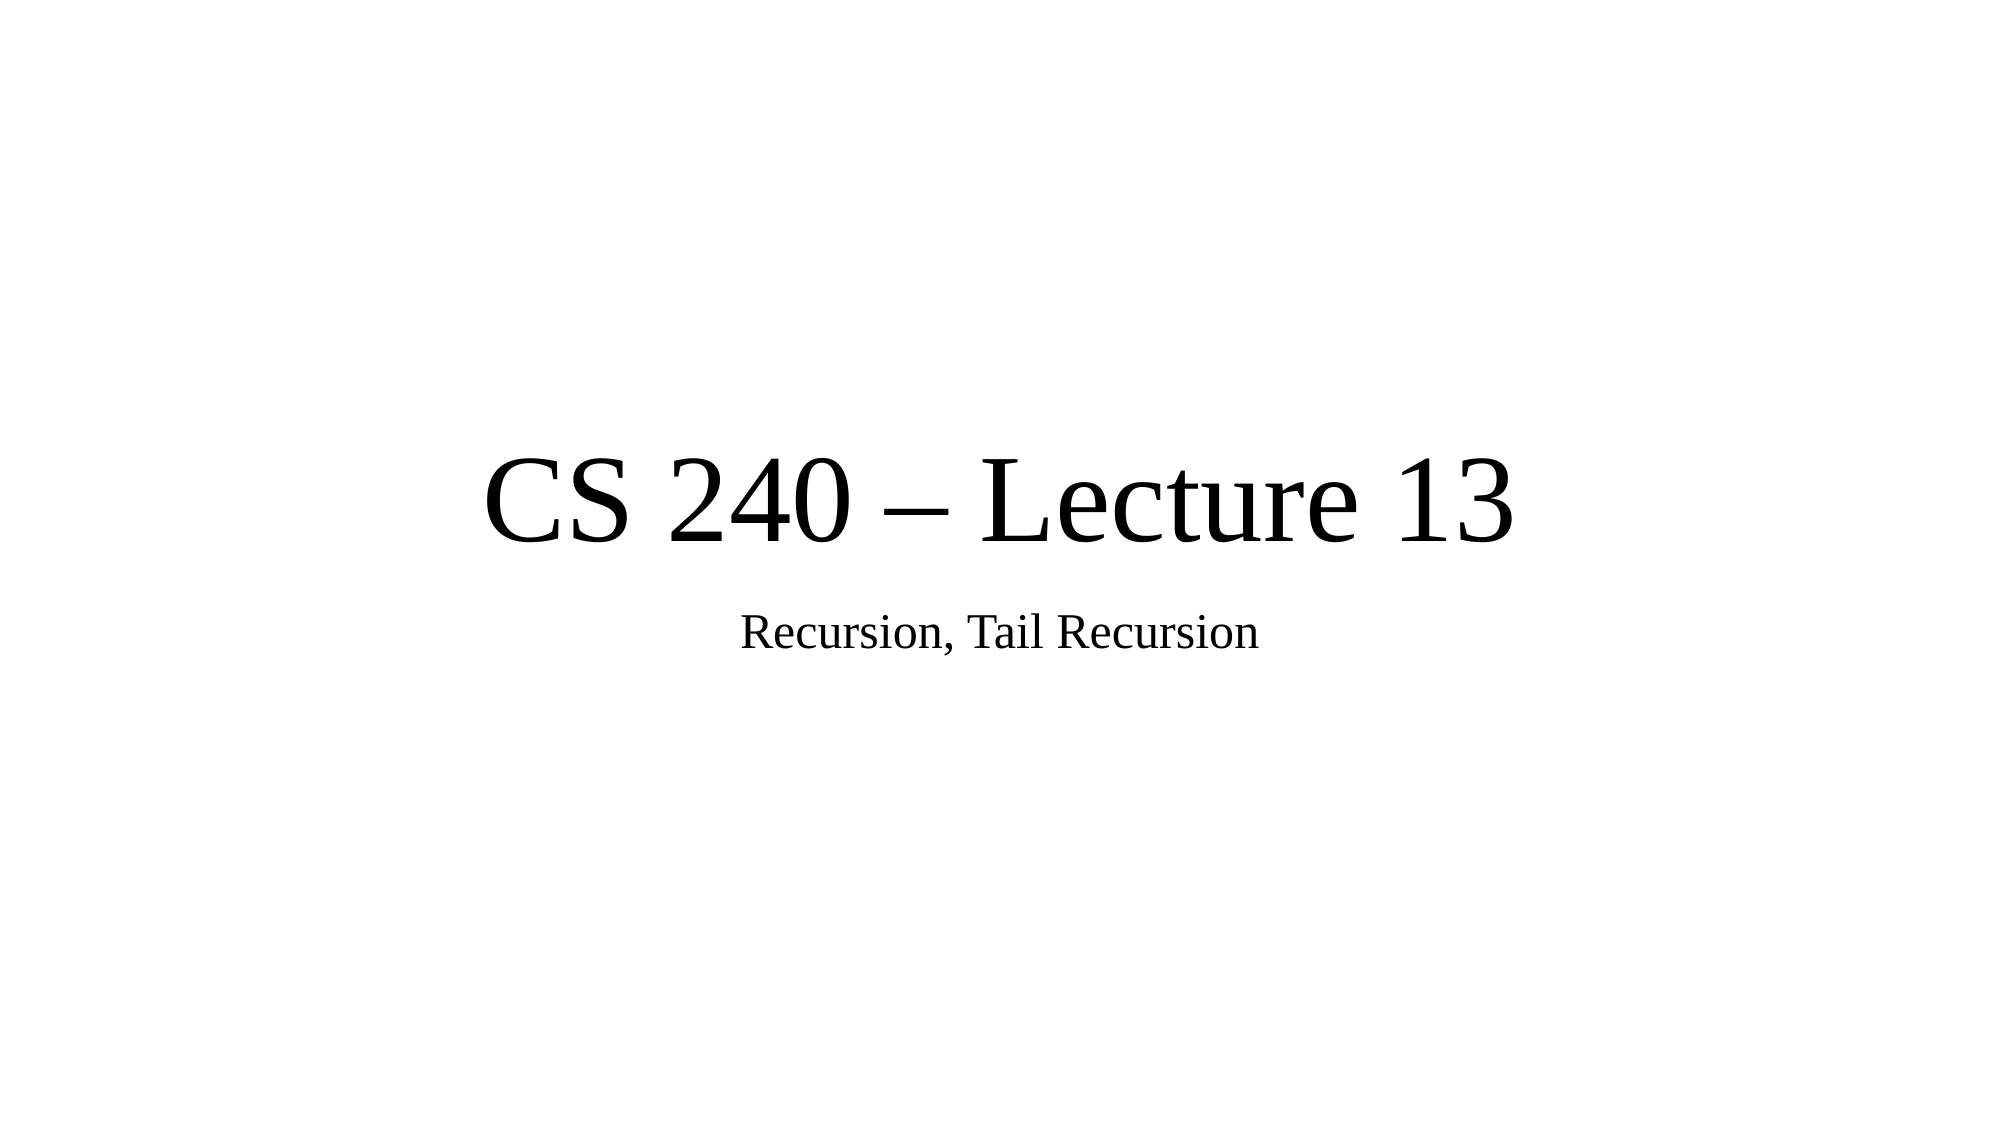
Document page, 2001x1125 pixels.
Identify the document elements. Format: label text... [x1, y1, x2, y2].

subtitle Recursion, Tail Recursion [249, 590, 1750, 863]
title CS 240 – Lecture 13 [249, 184, 1750, 576]
